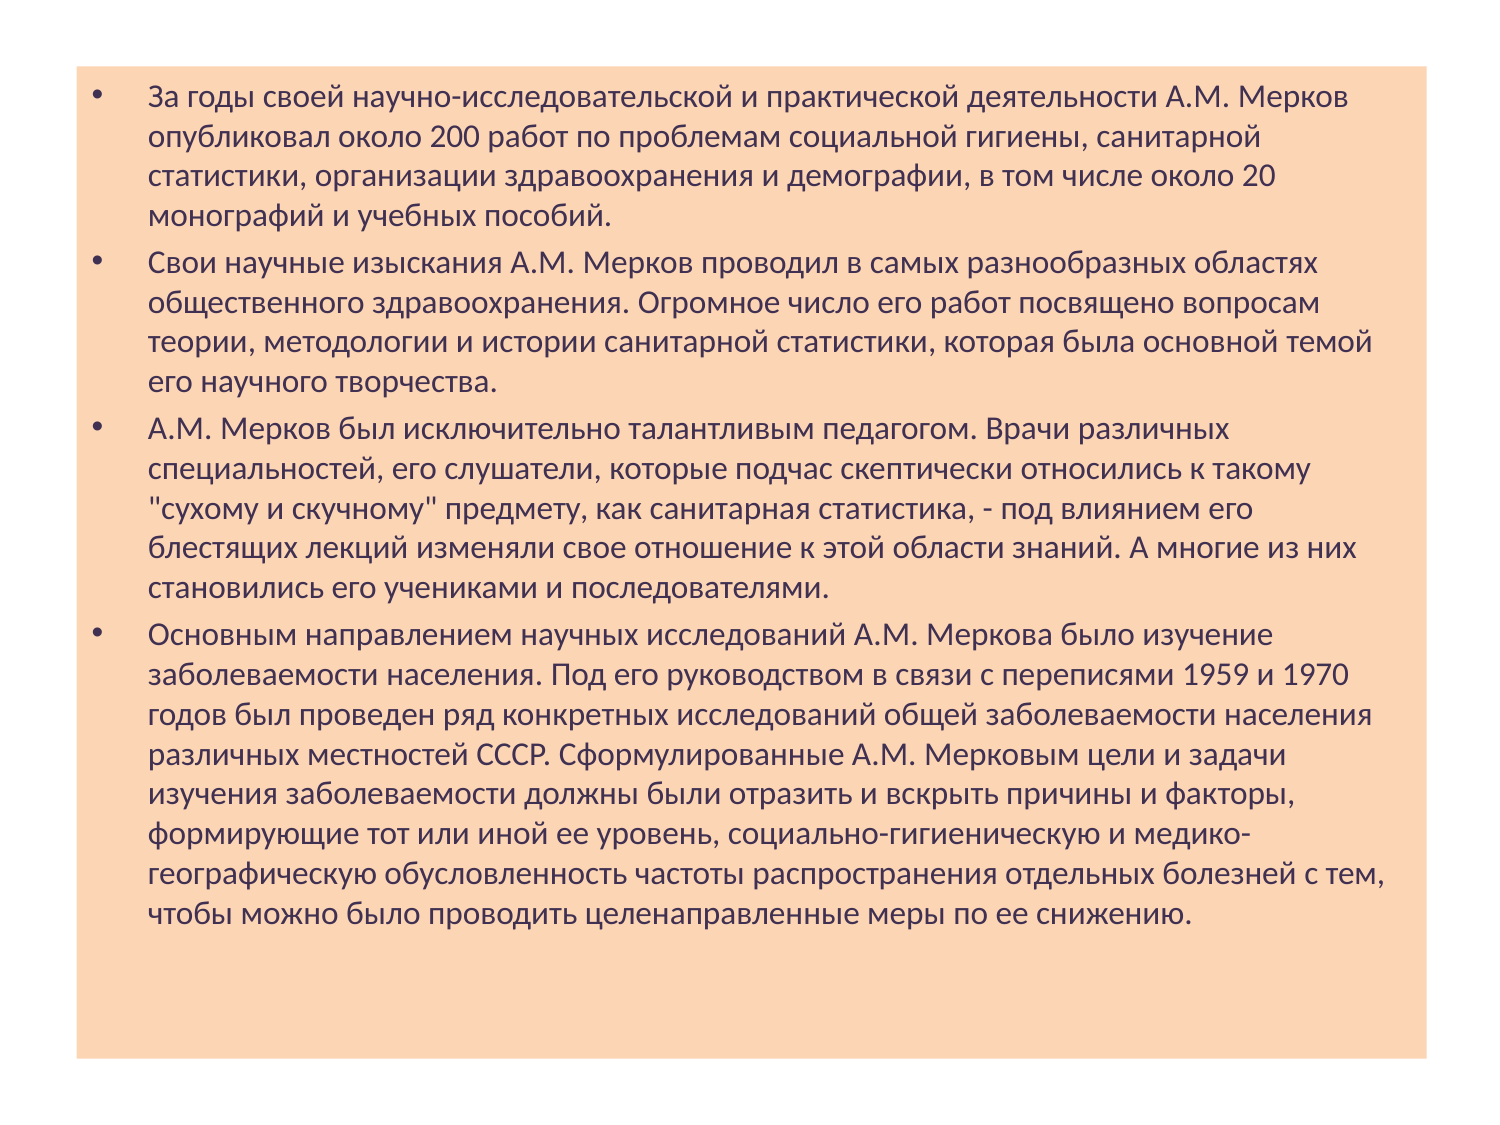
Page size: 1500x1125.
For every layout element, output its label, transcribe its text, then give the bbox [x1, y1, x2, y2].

list За годы своей научно-исследовательской и практической деятельности А.М. Мерков опубликовал около 200 работ по проблемам социальной гигиены, санитарной статистики, организации здравоохранения и демографии, в том числе около 20 монографий и учебных пособий. Свои научные изыскания А.М. Мерков проводил в самых разнообразных областях общественного здравоохранения. Огромное число его работ посвящено вопросам теории, методологии и истории санитарной статистики, которая была основной темой его научного творчества. А.М. Мерков был исключительно талантливым педагогом. Врачи различных специальностей, его слушатели, которые подчас скептически относились к такому "сухому и скучному" предмету, как санитарная статистика, - под влиянием его блестящих лекций изменяли свое отношение к этой области знаний. А многие из них становились его учениками и последователями. Основным направлением научных исследований А.М. Меркова было изучение заболеваемости населения. Под его руководством в связи с переписями 1959 и 1970 годов был проведен ряд конкретных исследований общей заболеваемости населения различных местностей СССР. Сформулированные А.М. Мерковым цели и задачи изучения заболеваемости должны были отразить и вскрыть причины и факторы, формирующие тот или иной ее уровень, социально-гигиеническую и медико-географическую обусловленность частоты распространения отдельных болезней с тем, чтобы можно было проводить целенаправленные меры по ее снижению. [76, 66, 1427, 1059]
